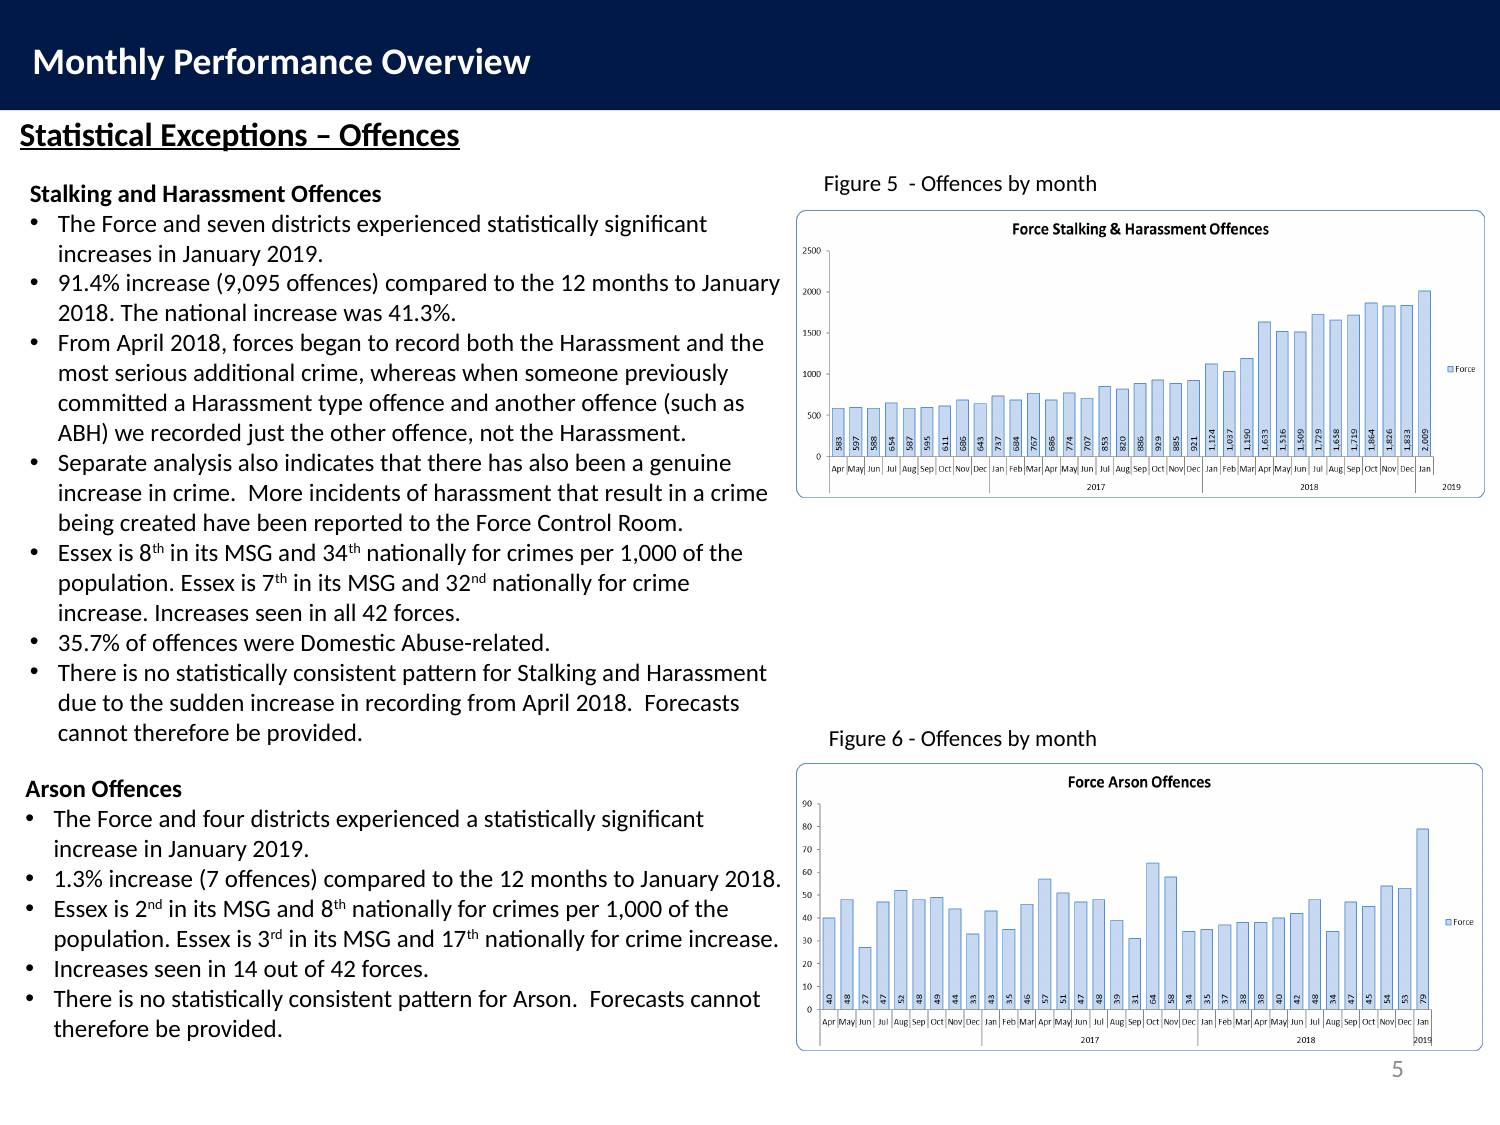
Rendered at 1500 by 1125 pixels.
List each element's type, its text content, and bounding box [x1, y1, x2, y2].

text_box Arson Offences The Force and four districts experienced a statistically significant increase in January 2019. 1.3% increase (7 offences) compared to the 12 months to January 2018. Essex is 2nd in its MSG and 8th nationally for crimes per 1,000 of the population. Essex is 3rd in its MSG and 17th nationally for crime increase. Increases seen in 14 out of 42 forces. There is no statistically consistent pattern for Arson. Forecasts cannot therefore be provided. [10, 765, 792, 1050]
text_box Monthly Performance Overview [17, 29, 1199, 90]
text_box Figure 6 - Offences by month [813, 716, 1483, 759]
picture [796, 763, 1483, 1051]
text_box Stalking and Harassment Offences The Force and seven districts experienced statistically significant increases in January 2019. 91.4% increase (9,095 offences) compared to the 12 months to January 2018. The national increase was 41.3%. From April 2018, forces began to record both the Harassment and the most serious additional crime, whereas when someone previously committed a Harassment type offence and another offence (such as ABH) we recorded just the other offence, not the Harassment. Separate analysis also indicates that there has also been a genuine increase in crime. More incidents of harassment that result in a crime being created have been reported to the Force Control Room. Essex is 8th in its MSG and 34th nationally for crimes per 1,000 of the population. Essex is 7th in its MSG and 32nd nationally for crime increase. Increases seen in all 42 forces. 35.7% of offences were Domestic Abuse-related. There is no statistically consistent pattern for Stalking and Harassment due to the sudden increase in recording from April 2018. Forecasts cannot therefore be provided. [15, 169, 797, 754]
slide_number 5 [1068, 1059, 1419, 1098]
text_box Figure 5 - Offences by month [809, 160, 1460, 204]
text_box Statistical Exceptions – Offences [4, 105, 785, 160]
text_box [0, 0, 1500, 112]
picture [796, 210, 1485, 498]
